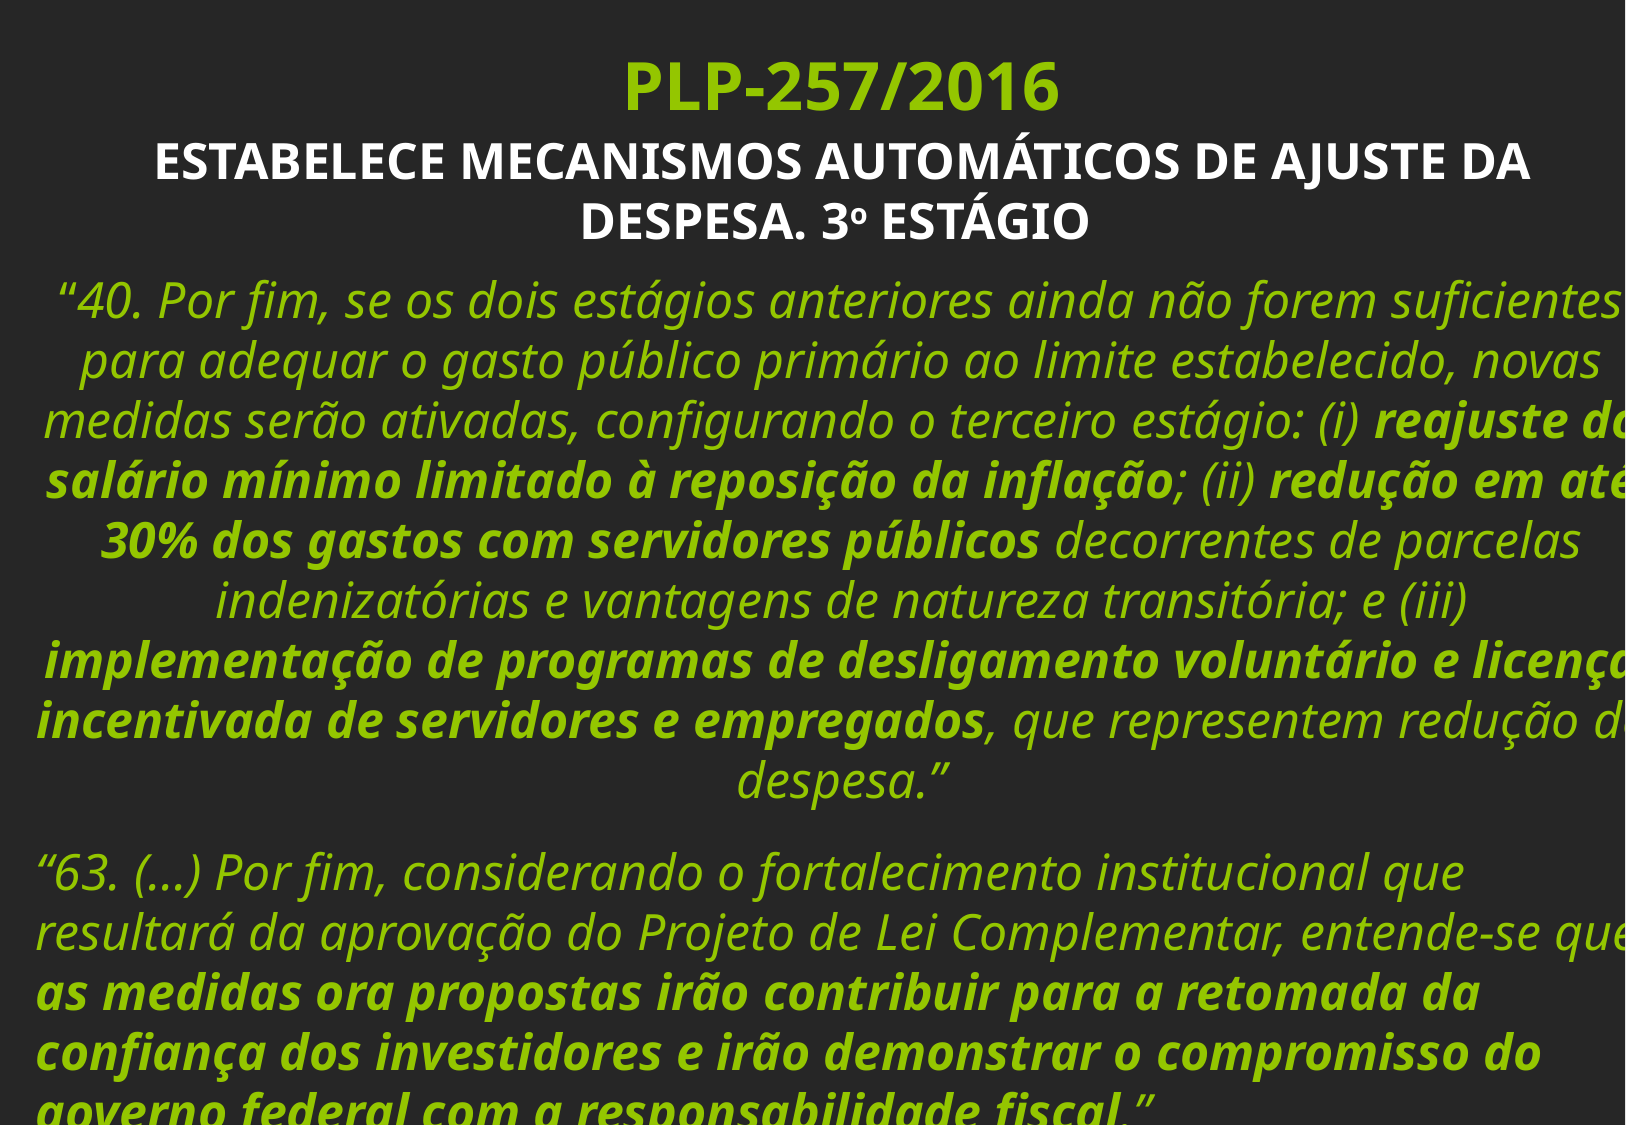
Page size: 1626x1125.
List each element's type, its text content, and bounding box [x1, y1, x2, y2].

text_box PLP-257/2016 ESTABELECE MECANISMOS AUTOMÁTICOS DE AJUSTE DA DESPESA. 3o ESTÁGIO “40. Por fim, se os dois estágios anteriores ainda não forem suficientes para adequar o gasto público primário ao limite estabelecido, novas medidas serão ativadas, configurando o terceiro estágio: (i) reajuste do salário mínimo limitado à reposição da inflação; (ii) redução em até 30% dos gastos com servidores públicos decorrentes de parcelas indenizatórias e vantagens de natureza transitória; e (iii) implementação de programas de desligamento voluntário e licença incentivada de servidores e empregados, que representem redução de despesa.” “63. (...) Por fim, considerando o fortalecimento institucional que resultará da aprovação do Projeto de Lei Complementar, entende-se que as medidas ora propostas irão contribuir para a retomada da confiança dos investidores e irão demonstrar o compromisso do governo federal com a responsabilidade fiscal.” [21, 0, 1625, 1125]
